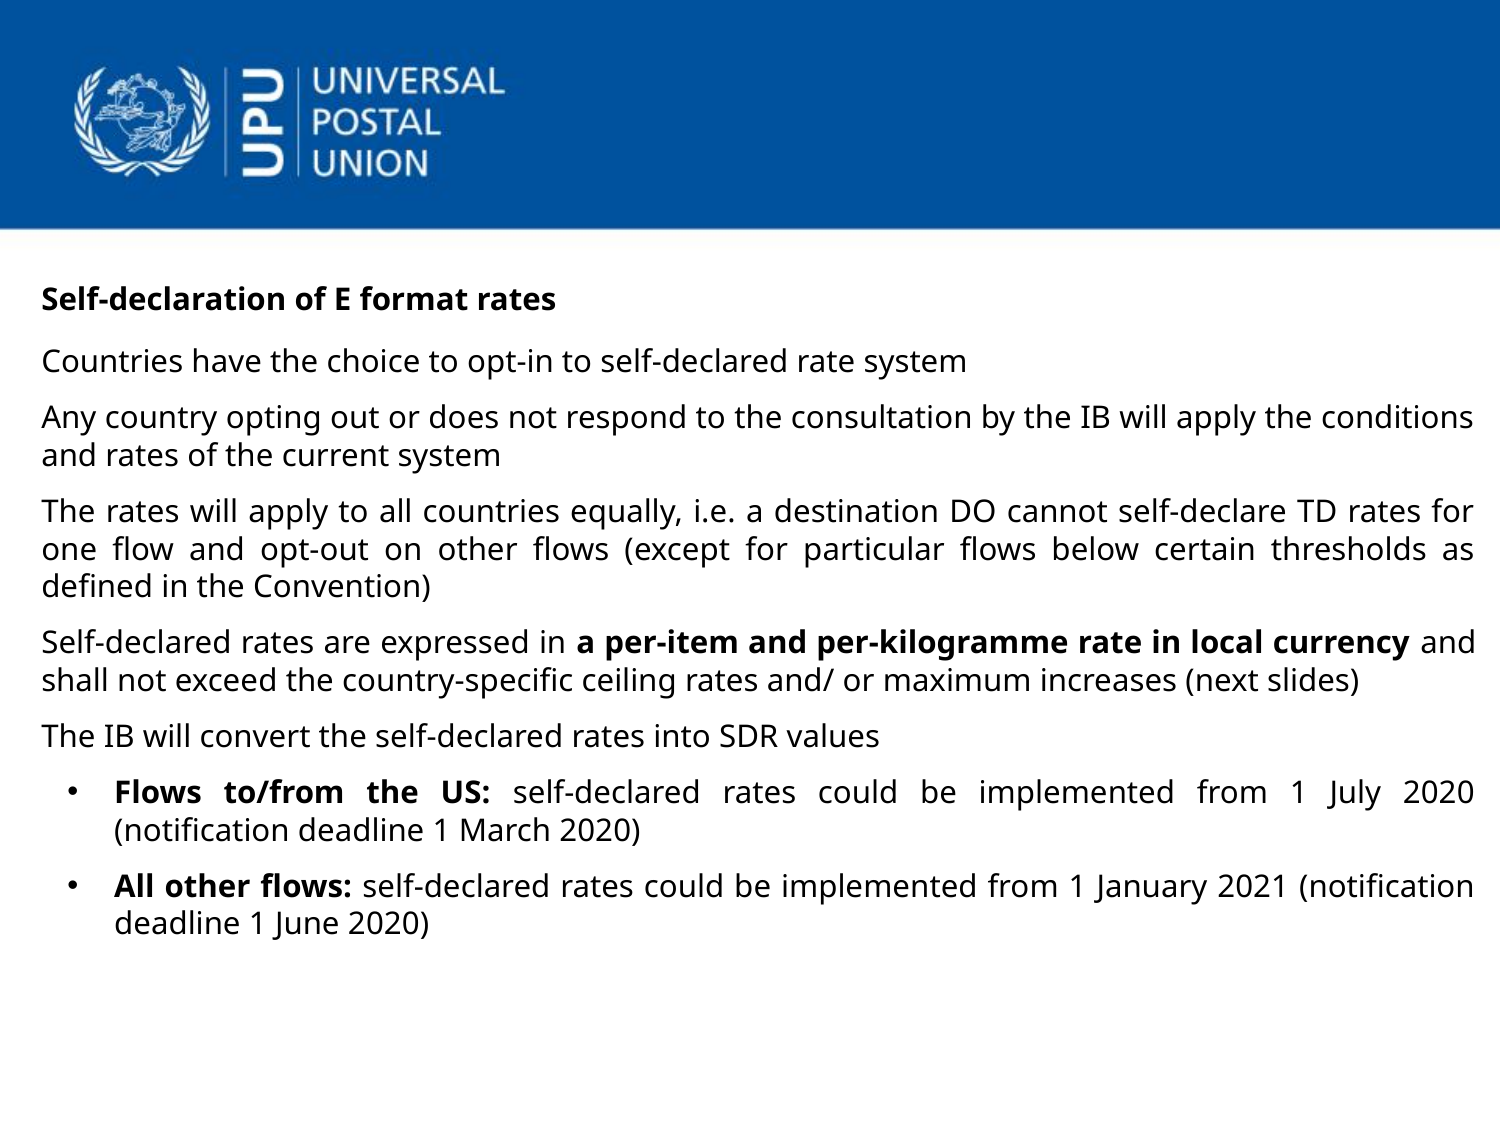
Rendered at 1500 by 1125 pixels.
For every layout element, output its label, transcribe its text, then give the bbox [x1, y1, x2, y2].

list Self-declaration of E format rates Countries have the choice to opt-in to self-declared rate system Any country opting out or does not respond to the consultation by the IB will apply the conditions and rates of the current system The rates will apply to all countries equally, i.e. a destination DO cannot self-declare TD rates for one flow and opt-out on other flows (except for particular flows below certain thresholds as defined in the Convention) Self-declared rates are expressed in a per-item and per-kilogramme rate in local currency and shall not exceed the country-specific ceiling rates and/ or maximum increases (next slides) The IB will convert the self-declared rates into SDR values Flows to/from the US: self-declared rates could be implemented from 1 July 2020 (notification deadline 1 March 2020) All other flows: self-declared rates could be implemented from 1 January 2021 (notification deadline 1 June 2020) [41, 278, 1477, 1125]
picture [0, 0, 1500, 1125]
